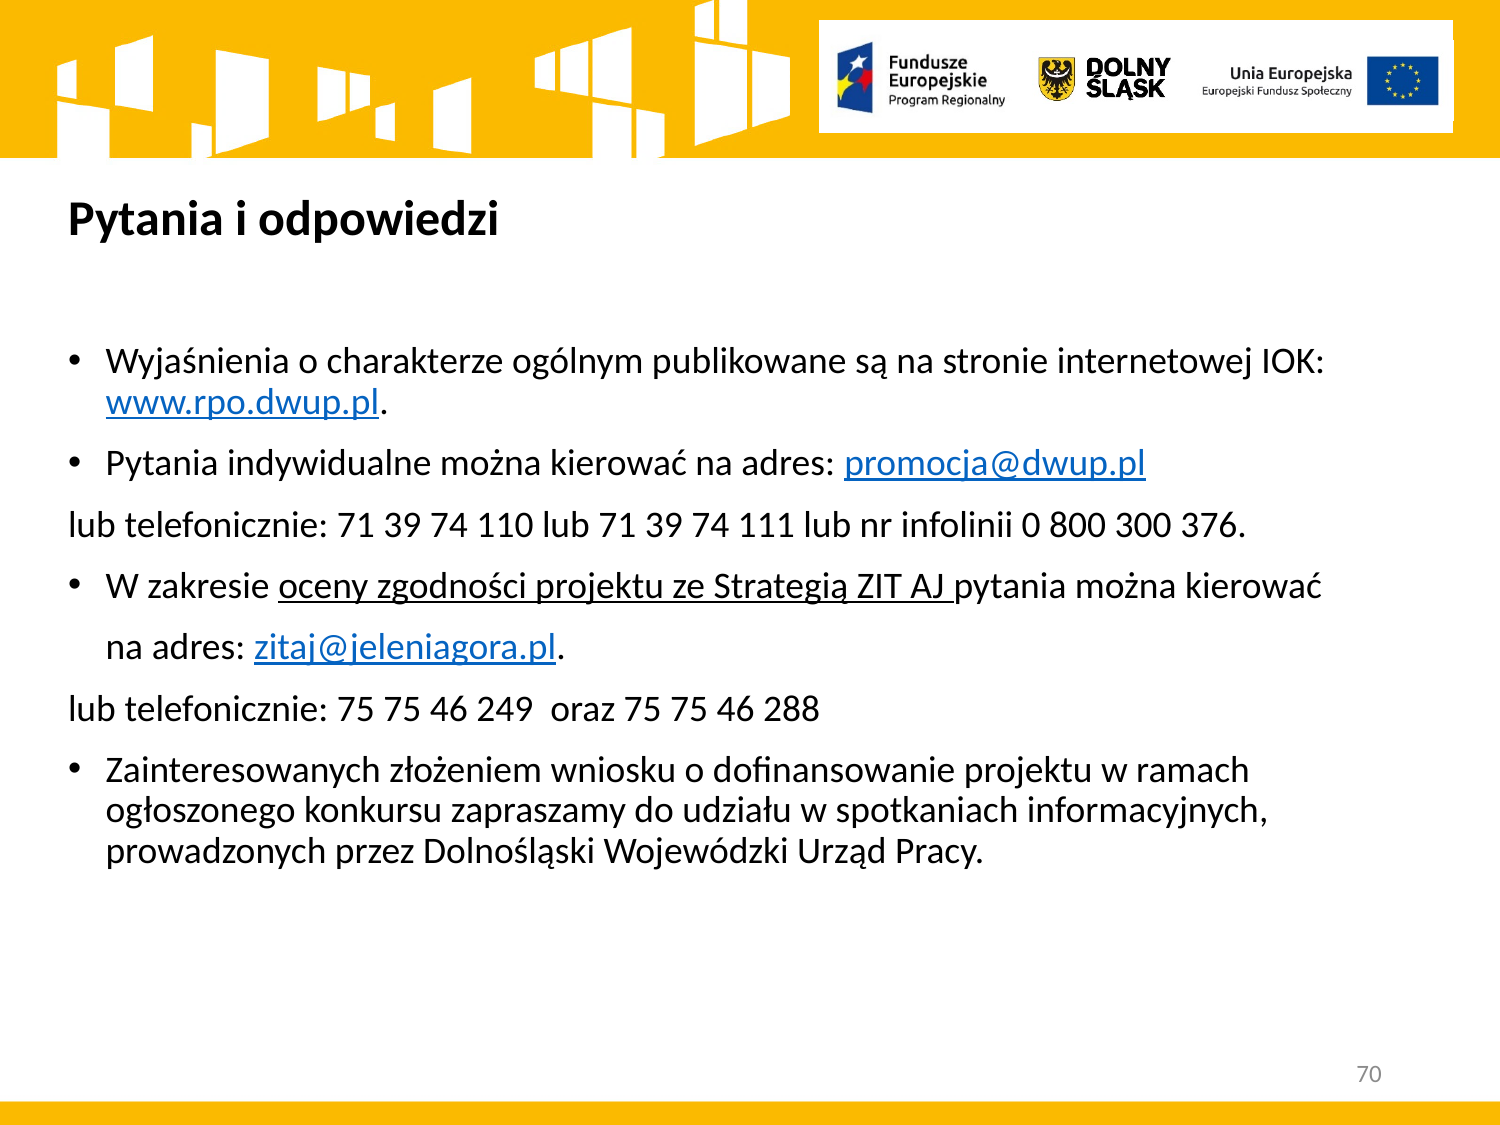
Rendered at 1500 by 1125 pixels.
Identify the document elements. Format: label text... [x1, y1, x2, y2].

slide_number 70 [1059, 1042, 1397, 1103]
list Pytania i odpowiedzi Wyjaśnienia o charakterze ogólnym publikowane są na stronie internetowej IOK: www.rpo.dwup.pl. Pytania indywidualne można kierować na adres: promocja@dwup.pl lub telefonicznie: 71 39 74 110 lub 71 39 74 111 lub nr infolinii 0 800 300 376. W zakresie oceny zgodności projektu ze Strategią ZIT AJ pytania można kierować na adres: zitaj@jeleniagora.pl. lub telefonicznie: 75 75 46 249 oraz 75 75 46 288 Zainteresowanych złożeniem wniosku o dofinansowanie projektu w ramach ogłoszonego konkursu zapraszamy do udziału w spotkaniach informacyjnych, prowadzonych przez Dolnośląski Wojewódzki Urząd Pracy. [52, 184, 1459, 1024]
picture [0, 0, 1500, 1125]
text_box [790, 0, 1500, 156]
